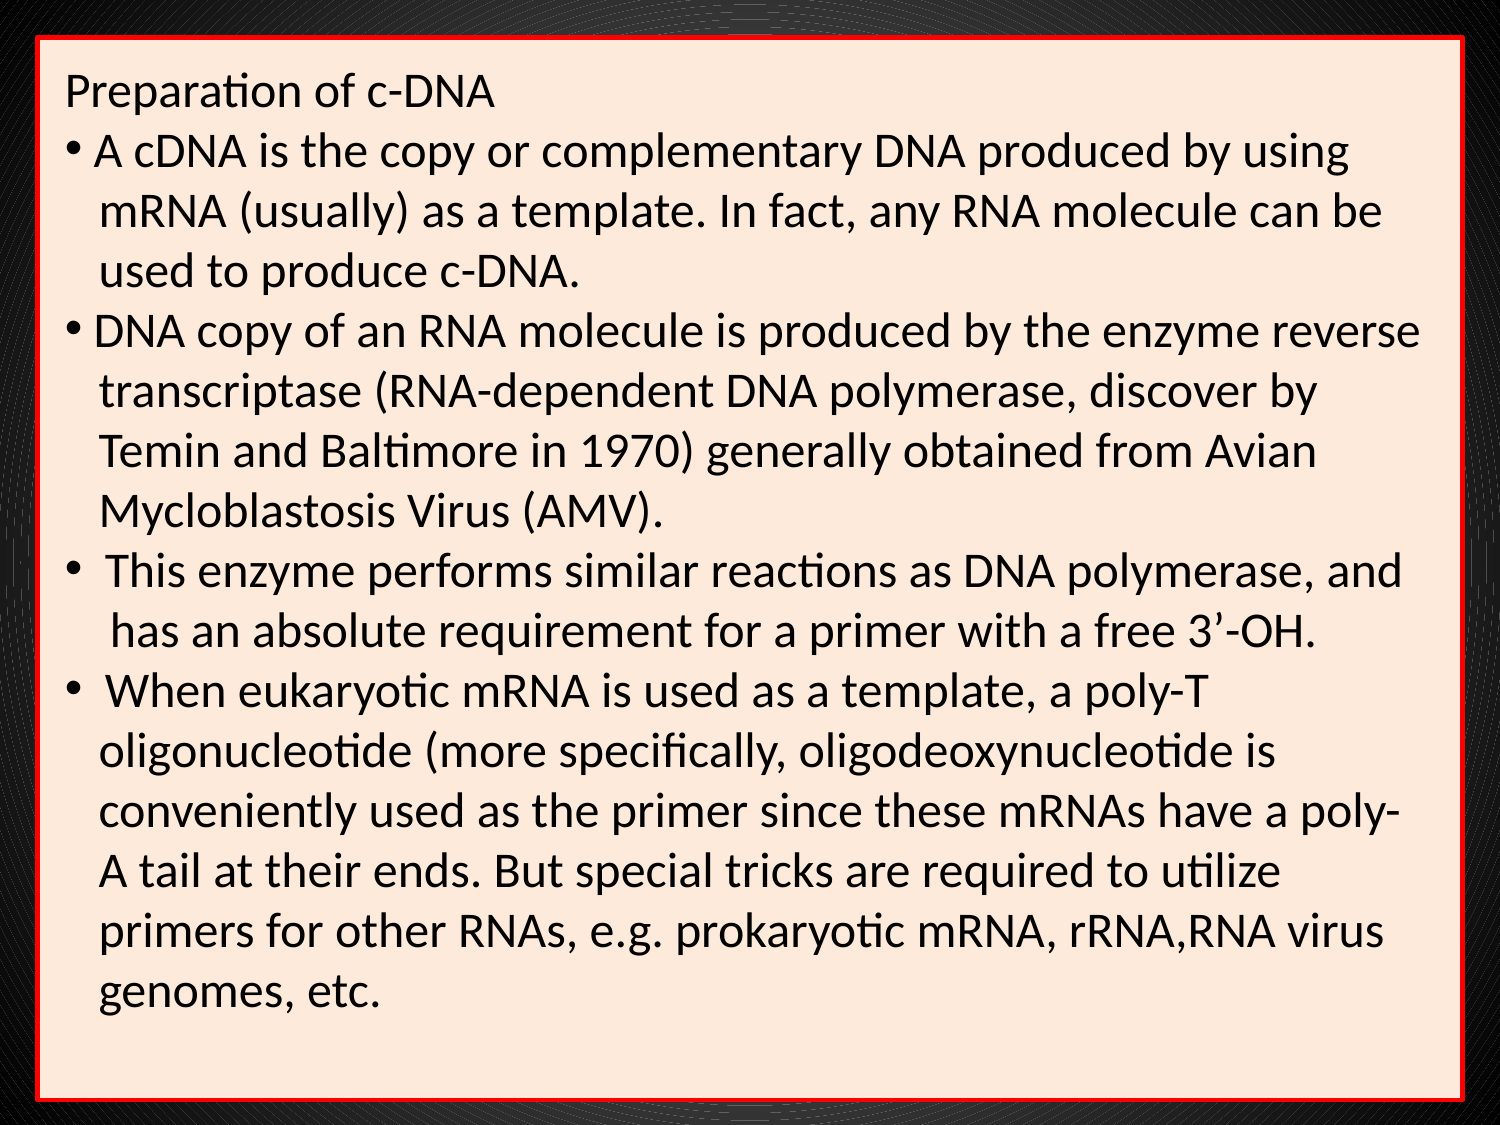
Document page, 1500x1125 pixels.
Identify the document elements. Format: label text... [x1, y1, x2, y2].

text_box [35, 35, 1464, 1102]
text_box Preparation of c-DNA A cDNA is the copy or complementary DNA produced by using mRNA (usually) as a template. In fact, any RNA molecule can be used to produce c-DNA. DNA copy of an RNA molecule is produced by the enzyme reverse transcriptase (RNA-dependent DNA polymerase, discover by Temin and Baltimore in 1970) generally obtained from Avian Mycloblastosis Virus (AMV). This enzyme performs similar reactions as DNA polymerase, and has an absolute requirement for a primer with a free 3’-OH. When eukaryotic mRNA is used as a template, a poly-T oligonucleotide (more specifically, oligodeoxynucleotide is conveniently used as the primer since these mRNAs have a poly- A tail at their ends. But special tricks are required to utilize primers for other RNAs, e.g. prokaryotic mRNA, rRNA,RNA virus genomes, etc. [50, 49, 1438, 1025]
